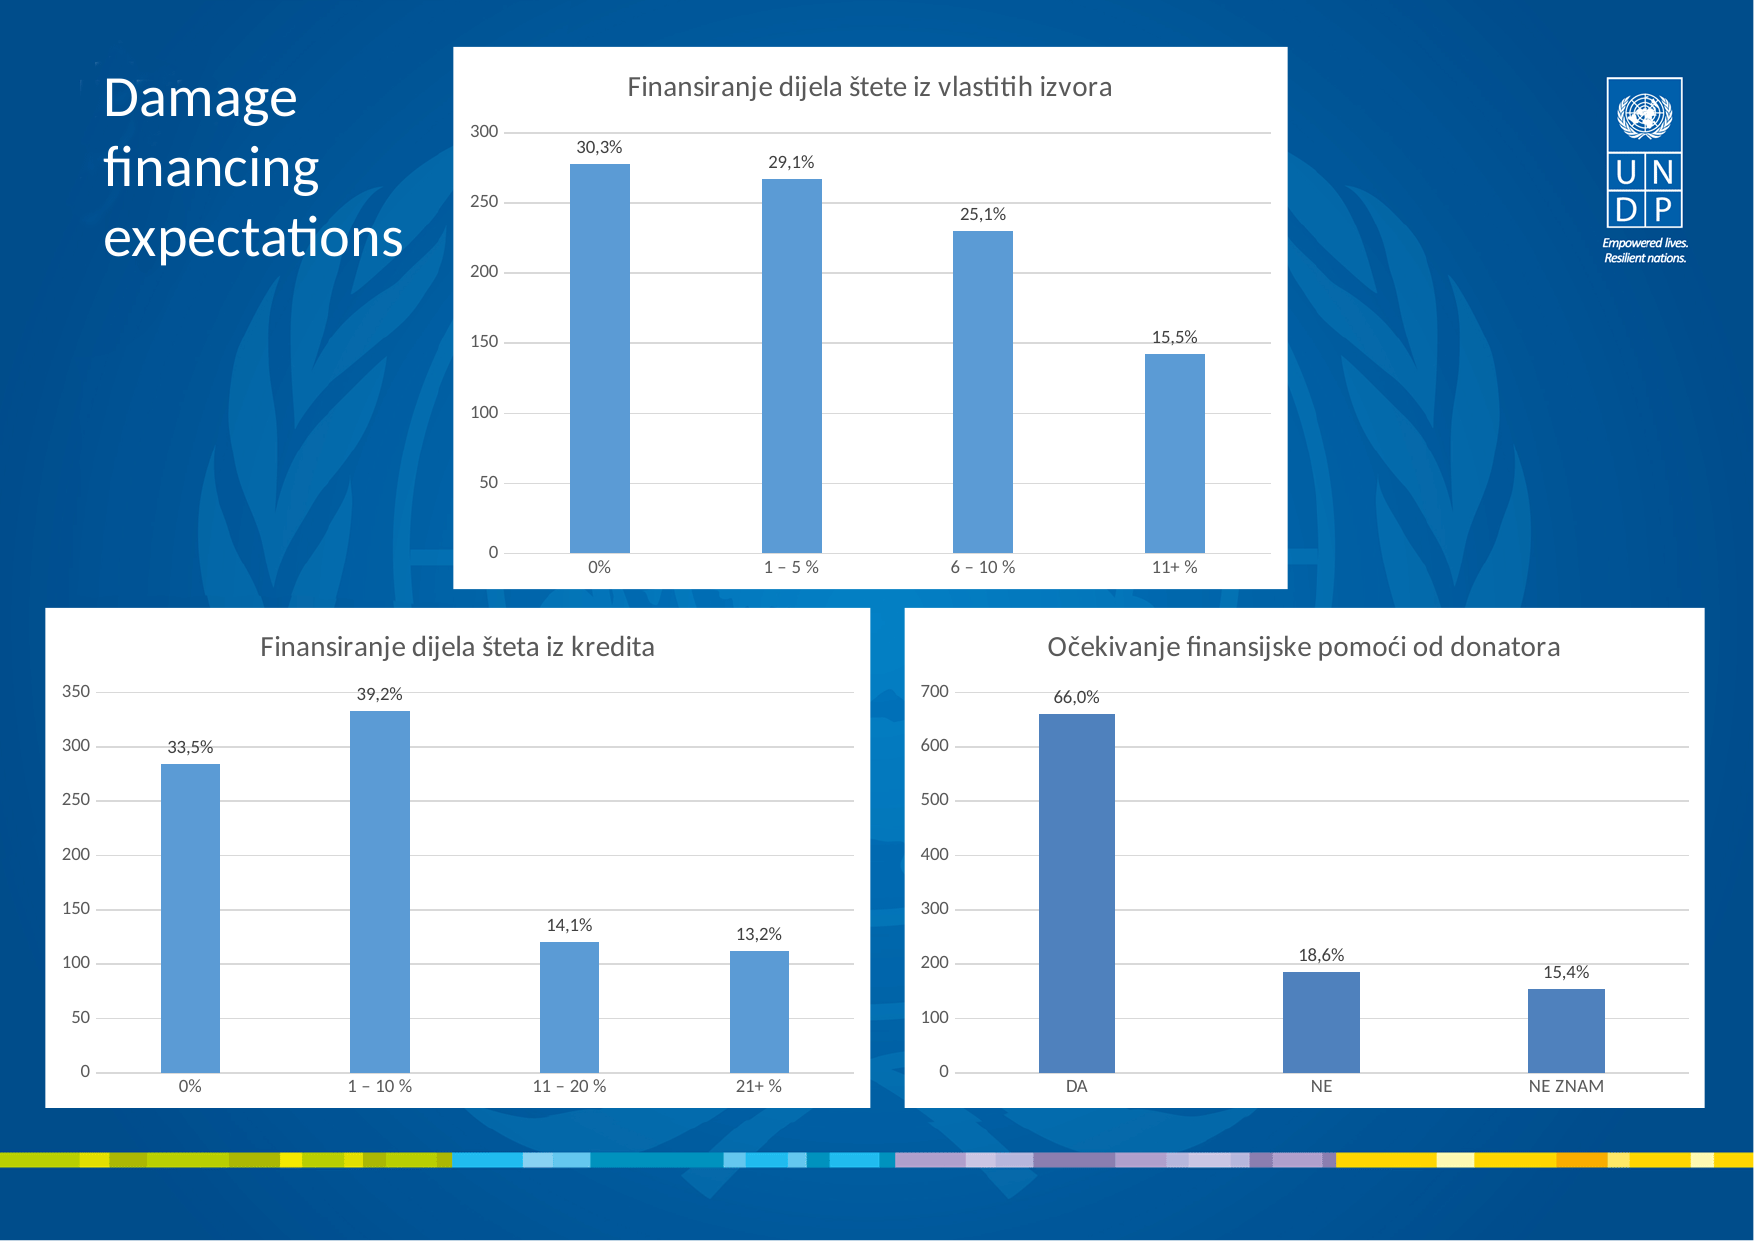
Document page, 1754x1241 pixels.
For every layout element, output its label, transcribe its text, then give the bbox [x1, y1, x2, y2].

picture [0, 0, 1754, 1241]
chart [453, 46, 1288, 590]
title Damage financing expectations [1292, 49, 1666, 257]
chart [904, 607, 1706, 1109]
title Damage financing expectations [87, 49, 449, 257]
chart [45, 607, 871, 1109]
